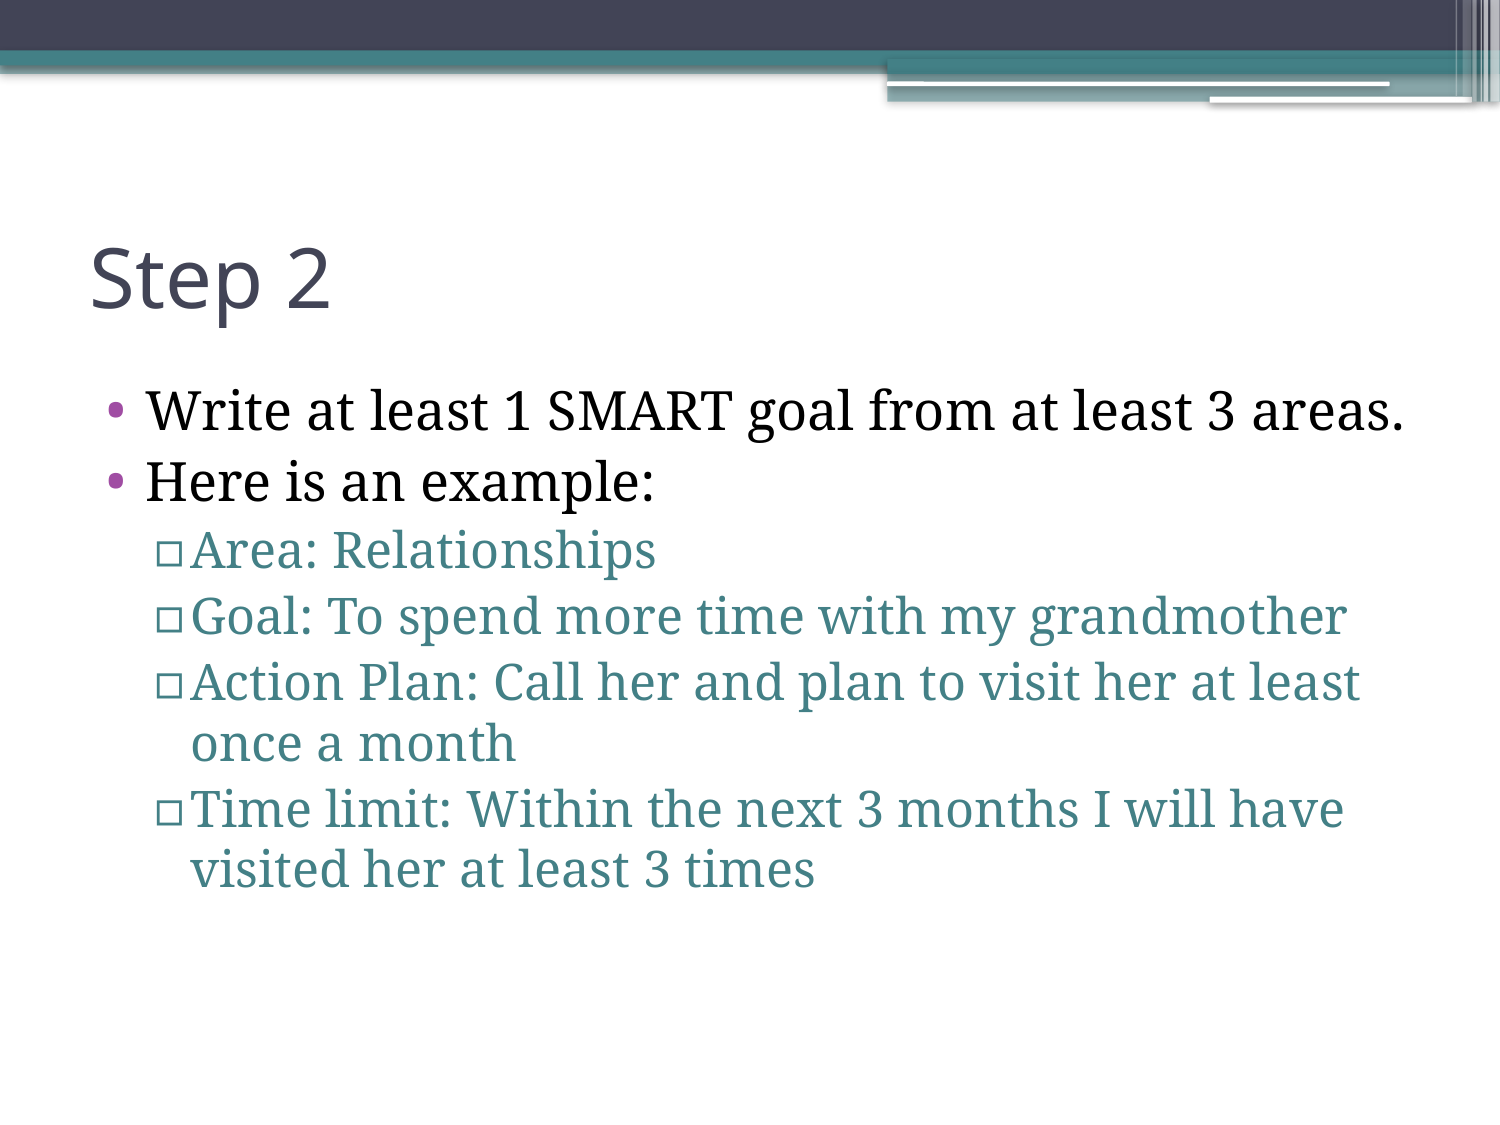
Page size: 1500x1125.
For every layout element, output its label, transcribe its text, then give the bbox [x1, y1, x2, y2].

title Step 2 [75, 187, 1425, 363]
list Write at least 1 SMART goal from at least 3 areas. Here is an example: Area: Relationships Goal: To spend more time with my grandmother Action Plan: Call her and plan to visit her at least once a month Time limit: Within the next 3 months I will have visited her at least 3 times [75, 368, 1425, 1125]
